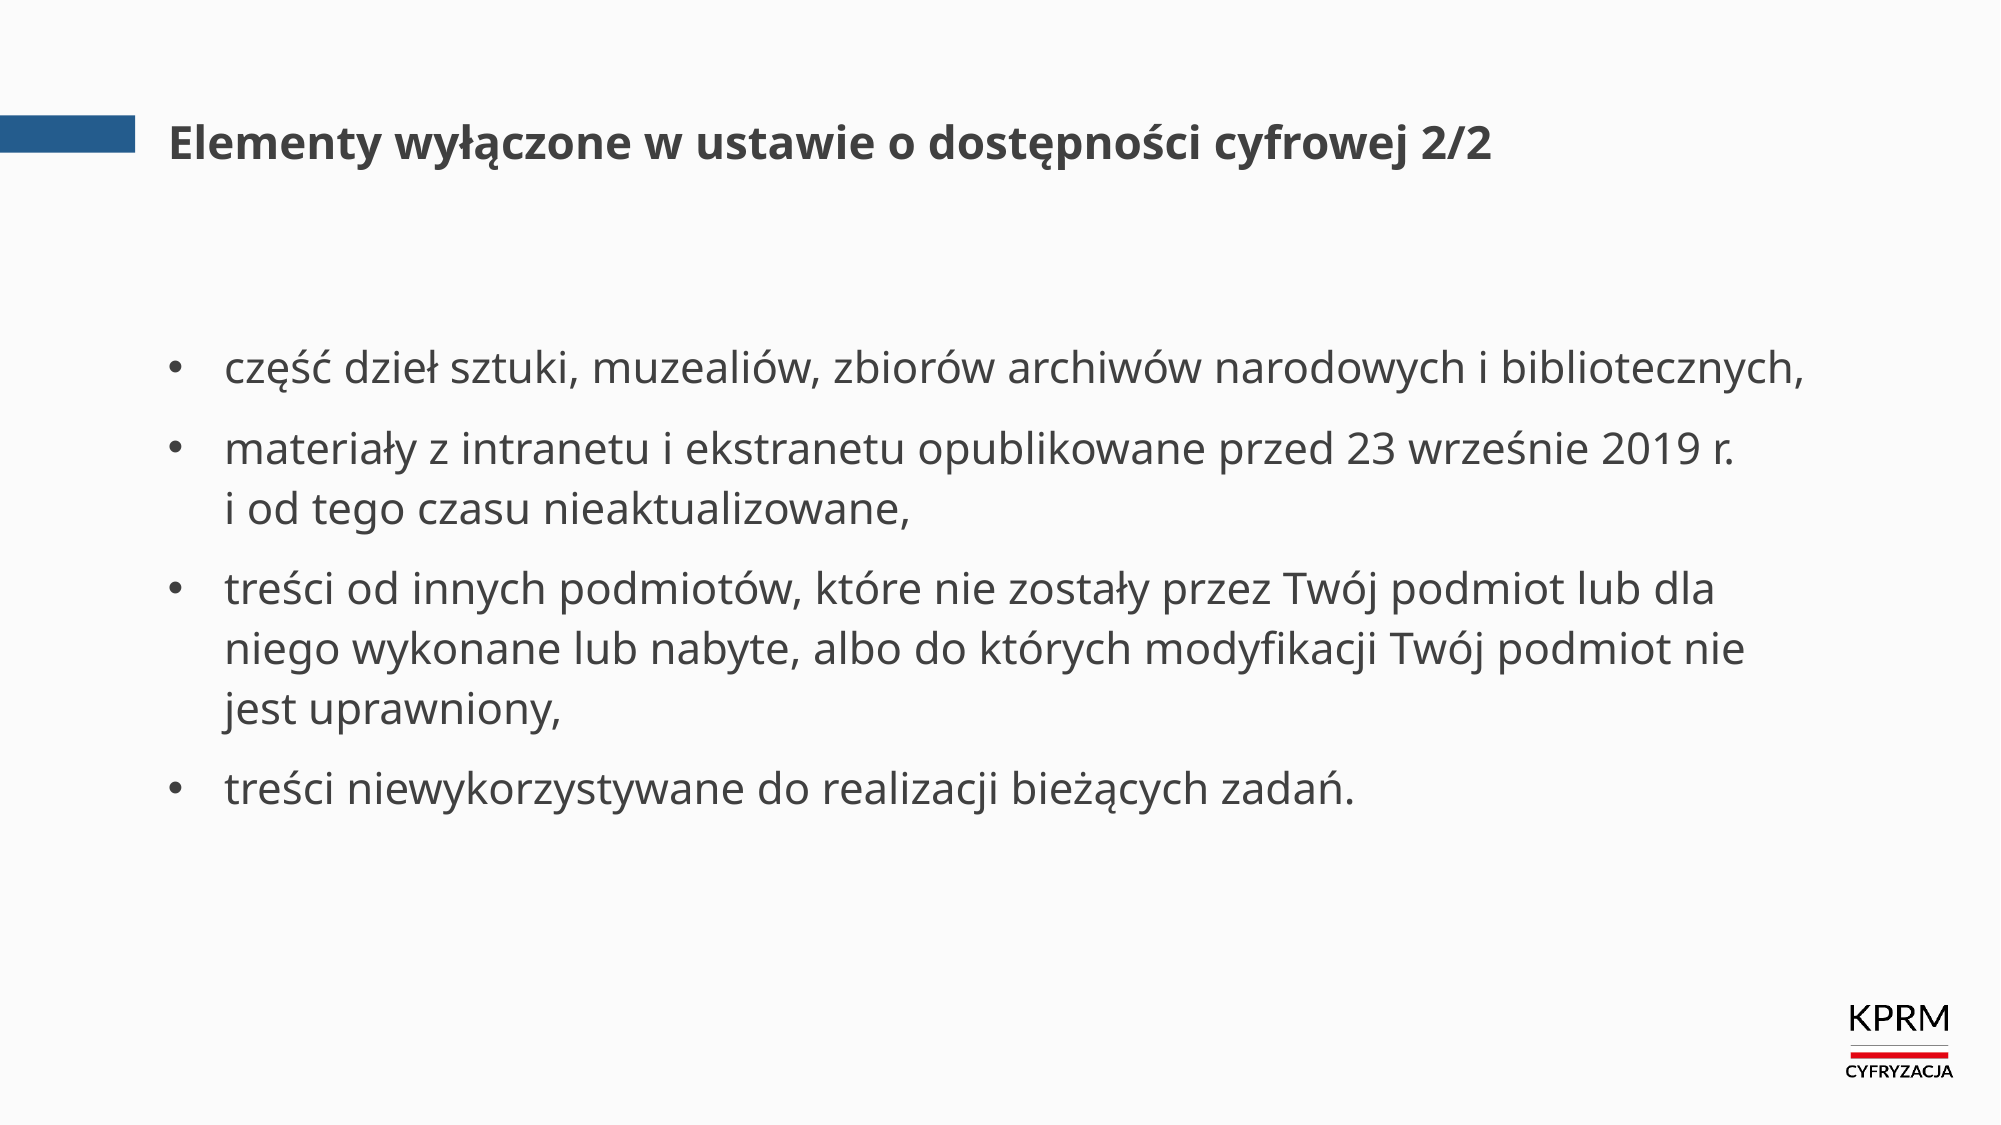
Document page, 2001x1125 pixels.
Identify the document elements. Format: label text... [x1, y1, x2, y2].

title Elementy wyłączone w ustawie o dostępności cyfrowej 2/2 [152, 98, 1886, 211]
picture [1801, 943, 1997, 1125]
list część dzieł sztuki, muzealiów, zbiorów archiwów narodowych i bibliotecznych, materiały z intranetu i ekstranetu opublikowane przed 23 wrześnie 2019 r. i od tego czasu nieaktualizowane, treści od innych podmiotów, które nie zostały przez Twój podmiot lub dla niego wykonane lub nabyte, albo do których modyfikacji Twój podmiot nie jest uprawniony, treści niewykorzystywane do realizacji bieżących zadań. [152, 325, 1827, 918]
